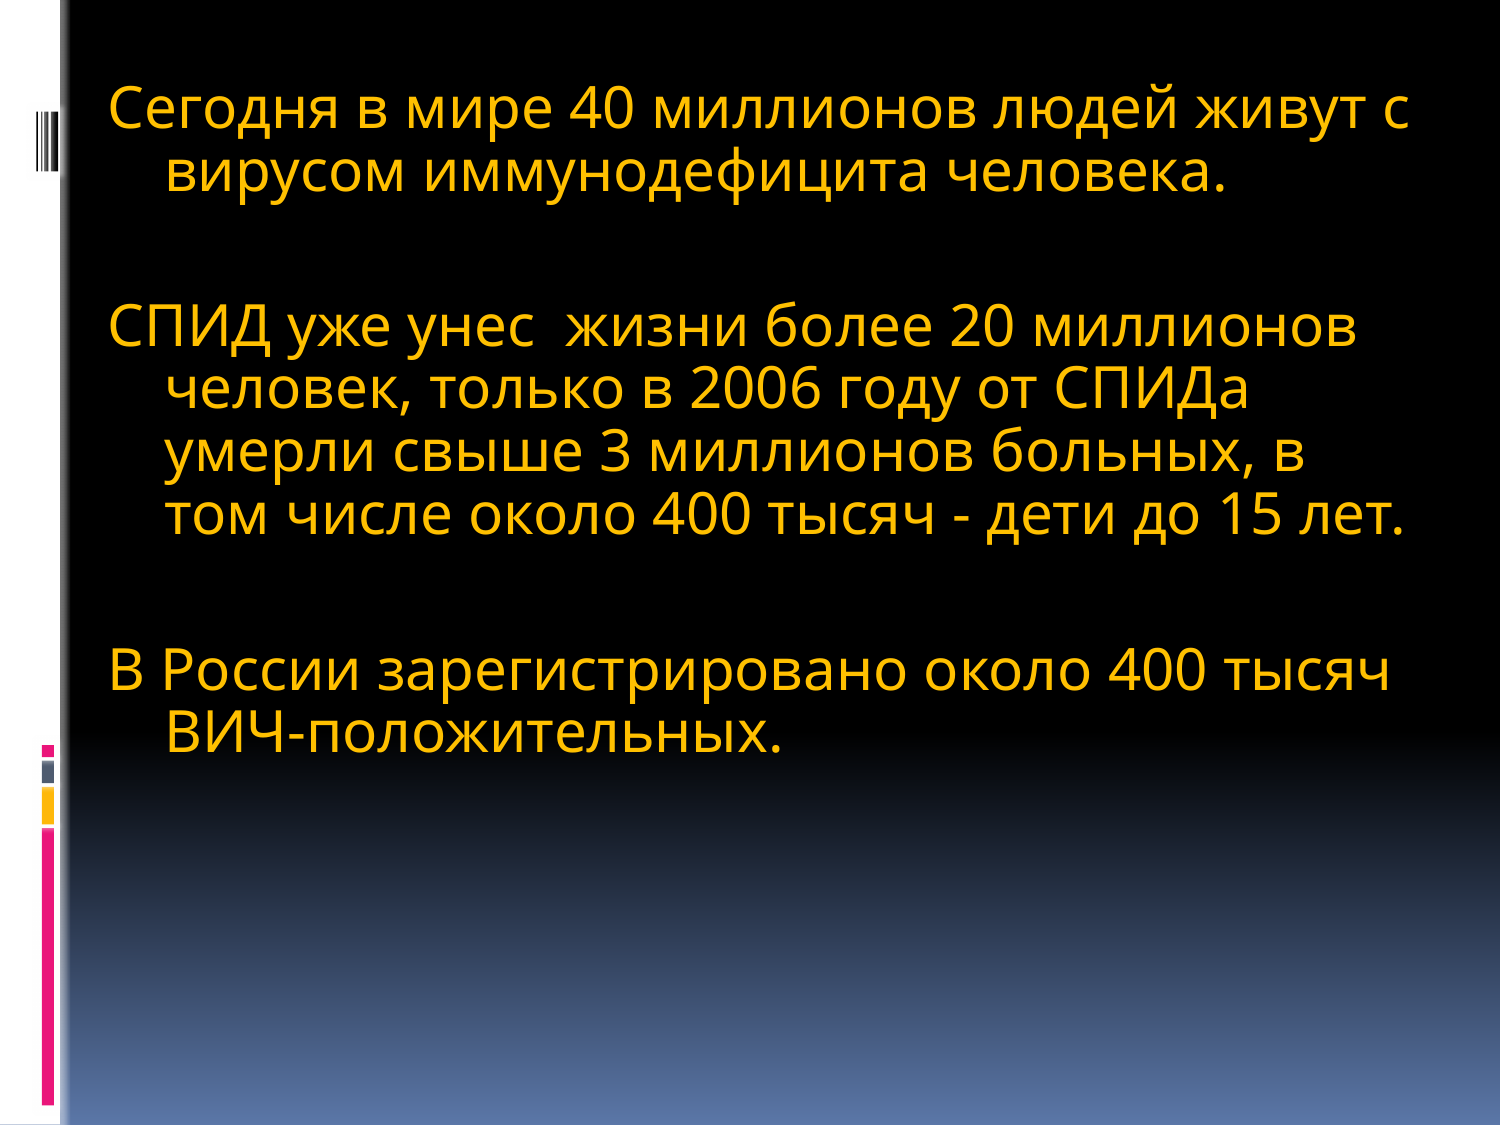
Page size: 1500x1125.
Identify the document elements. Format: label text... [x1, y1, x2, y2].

list Сегодня в мире 40 миллионов людей живут с вирусом иммунодефицита человека. СПИД уже унес жизни более 20 миллионов человек, только в 2006 году от СПИДа умерли свыше 3 миллионов больных, в том числе около 400 тысяч - дети до 15 лет. В России зарегистрировано около 400 тысяч ВИЧ-положительных. [82, 70, 1432, 813]
